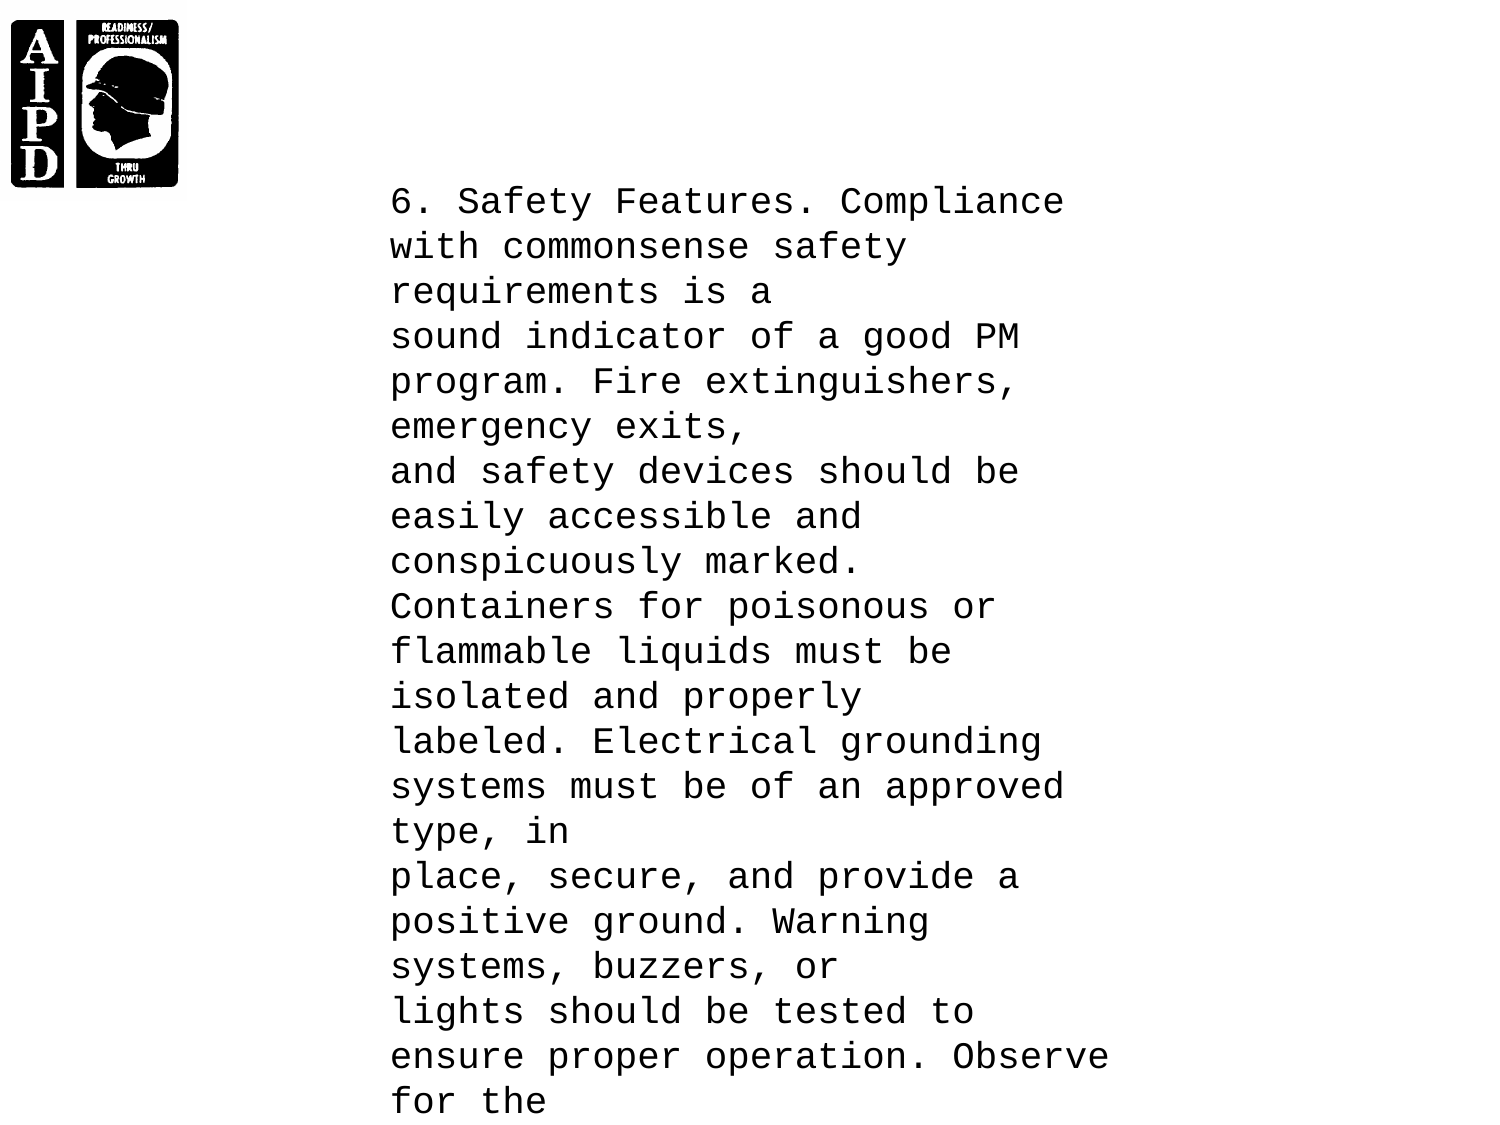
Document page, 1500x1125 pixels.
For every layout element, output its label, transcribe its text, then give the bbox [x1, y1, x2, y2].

text_box 6. Safety Features. Compliance with commonsense safety requirements is a sound indicator of a good PM program. Fire extinguishers, emergency exits, and safety devices should be easily accessible and conspicuously marked. Containers for poisonous or flammable liquids must be isolated and properly labeled. Electrical grounding systems must be of an approved type, in place, secure, and provide a positive ground. Warning systems, buzzers, or lights should be tested to ensure proper operation. Observe for the presence of protective clothing, guards, shields, or screens, where appropriate, to preclude injury. [374, 168, 1125, 1125]
picture [0, 0, 187, 201]
